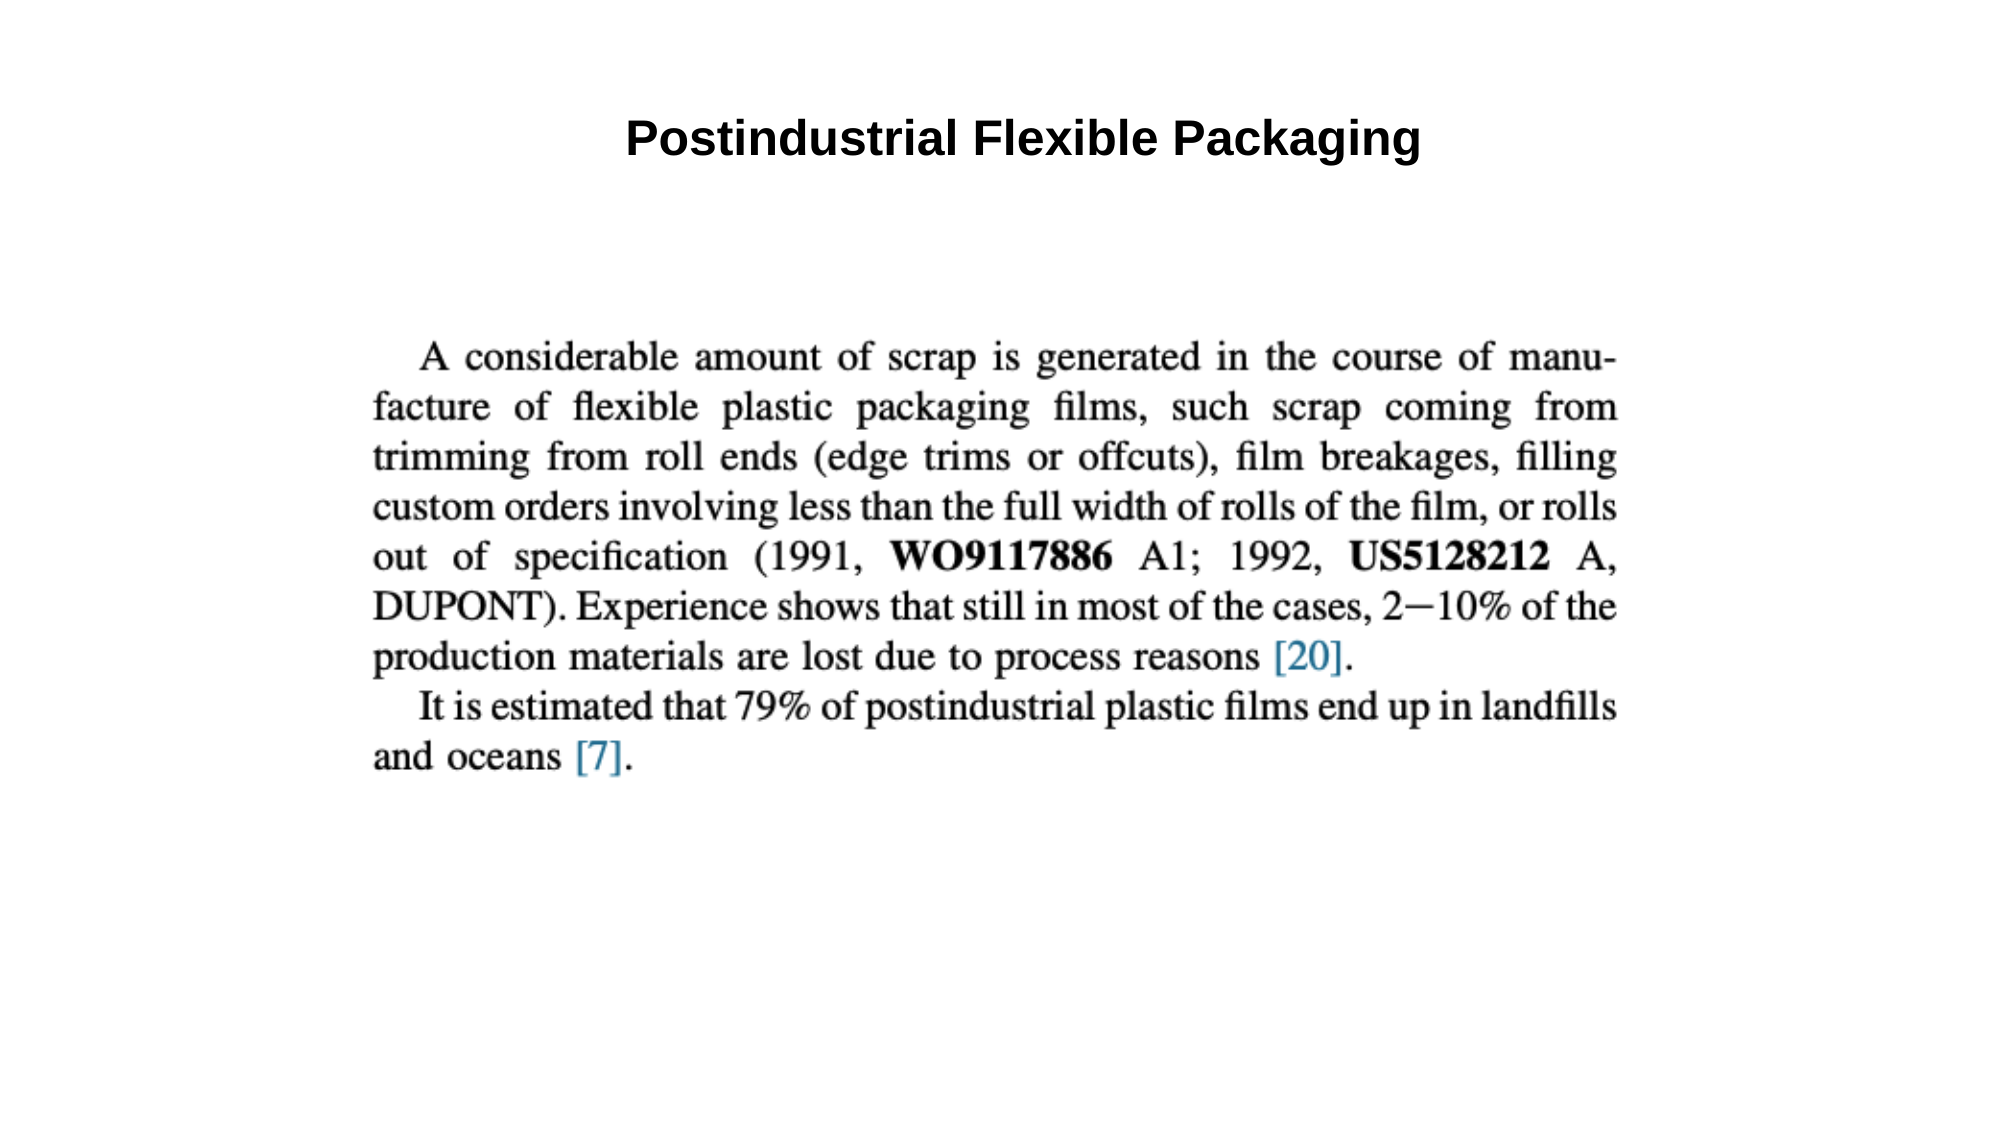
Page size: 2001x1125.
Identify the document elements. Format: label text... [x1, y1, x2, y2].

picture [361, 331, 1638, 793]
text_box Postindustrial Flexible Packaging [610, 98, 1438, 173]
